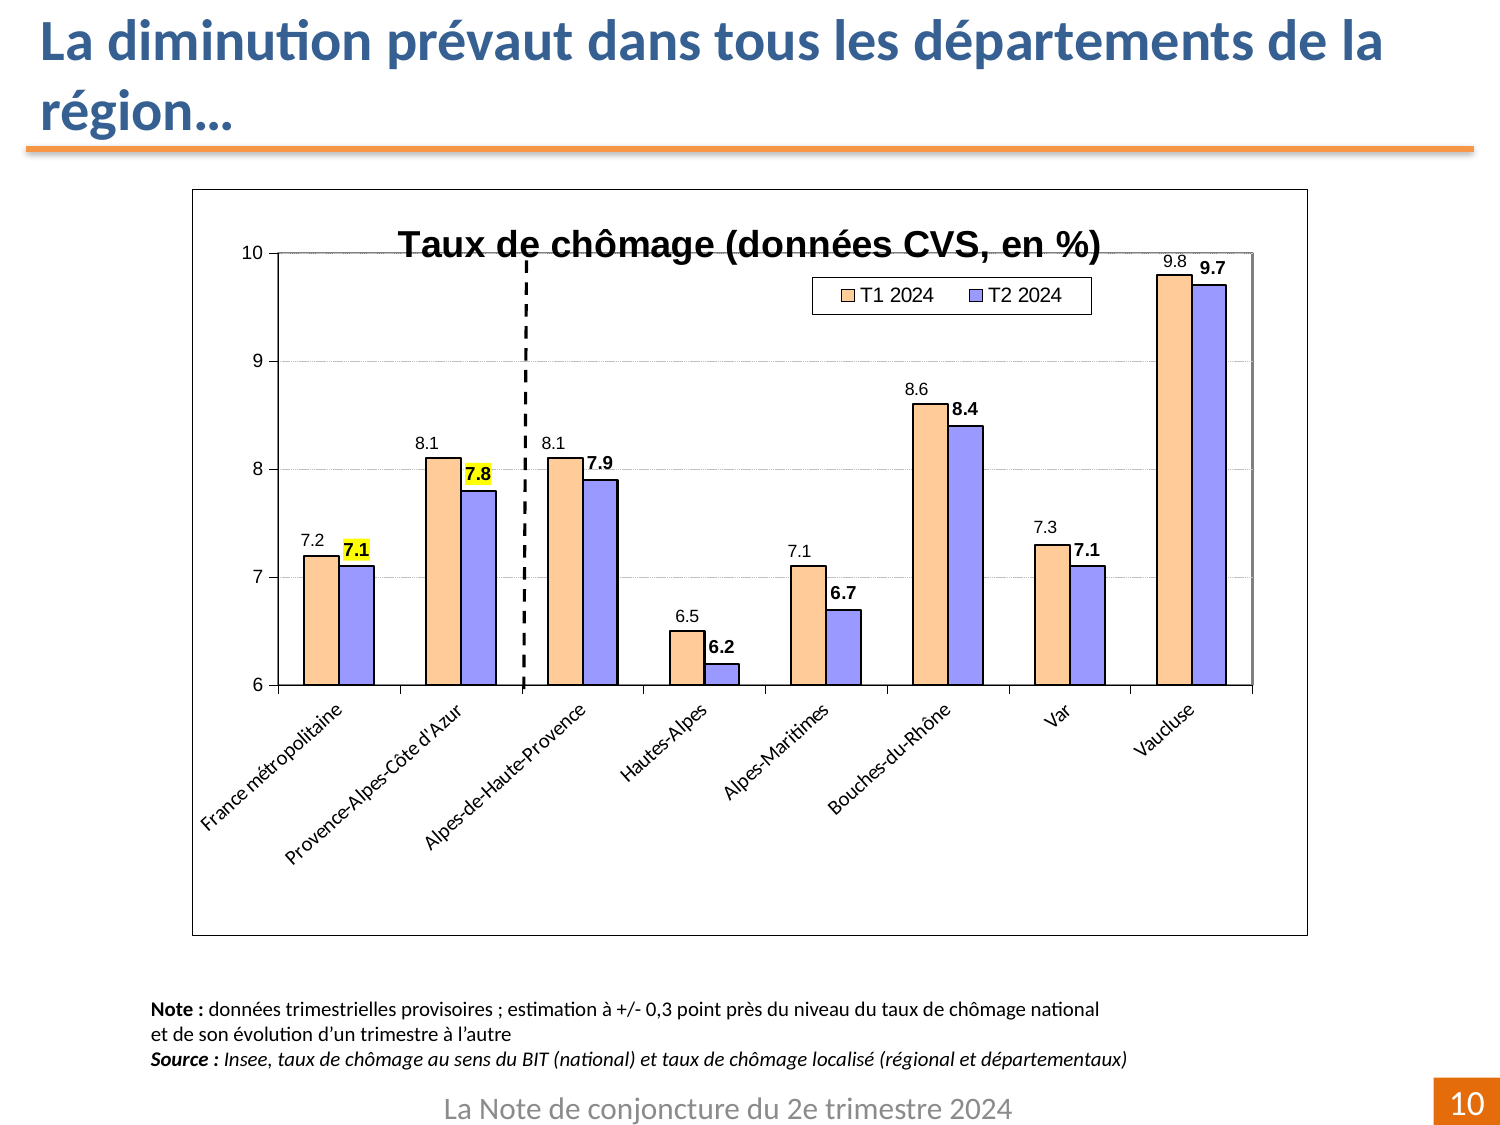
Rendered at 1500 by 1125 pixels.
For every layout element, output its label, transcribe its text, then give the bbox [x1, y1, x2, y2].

footer La Note de conjoncture du 2e trimestre 2024 [362, 1077, 1095, 1125]
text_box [191, 188, 1308, 936]
slide_number 10 [1433, 1077, 1500, 1125]
text_box Note : données trimestrielles provisoires ; estimation à +/- 0,3 point près du niveau du taux de chômage national et de son évolution d’un trimestre à l’autre Source : Insee, taux de chômage au sens du BIT (national) et taux de chômage localisé (régional et départementaux) [147, 991, 1173, 1072]
text_box La diminution prévaut dans tous les départements de la région… [25, 0, 1485, 150]
